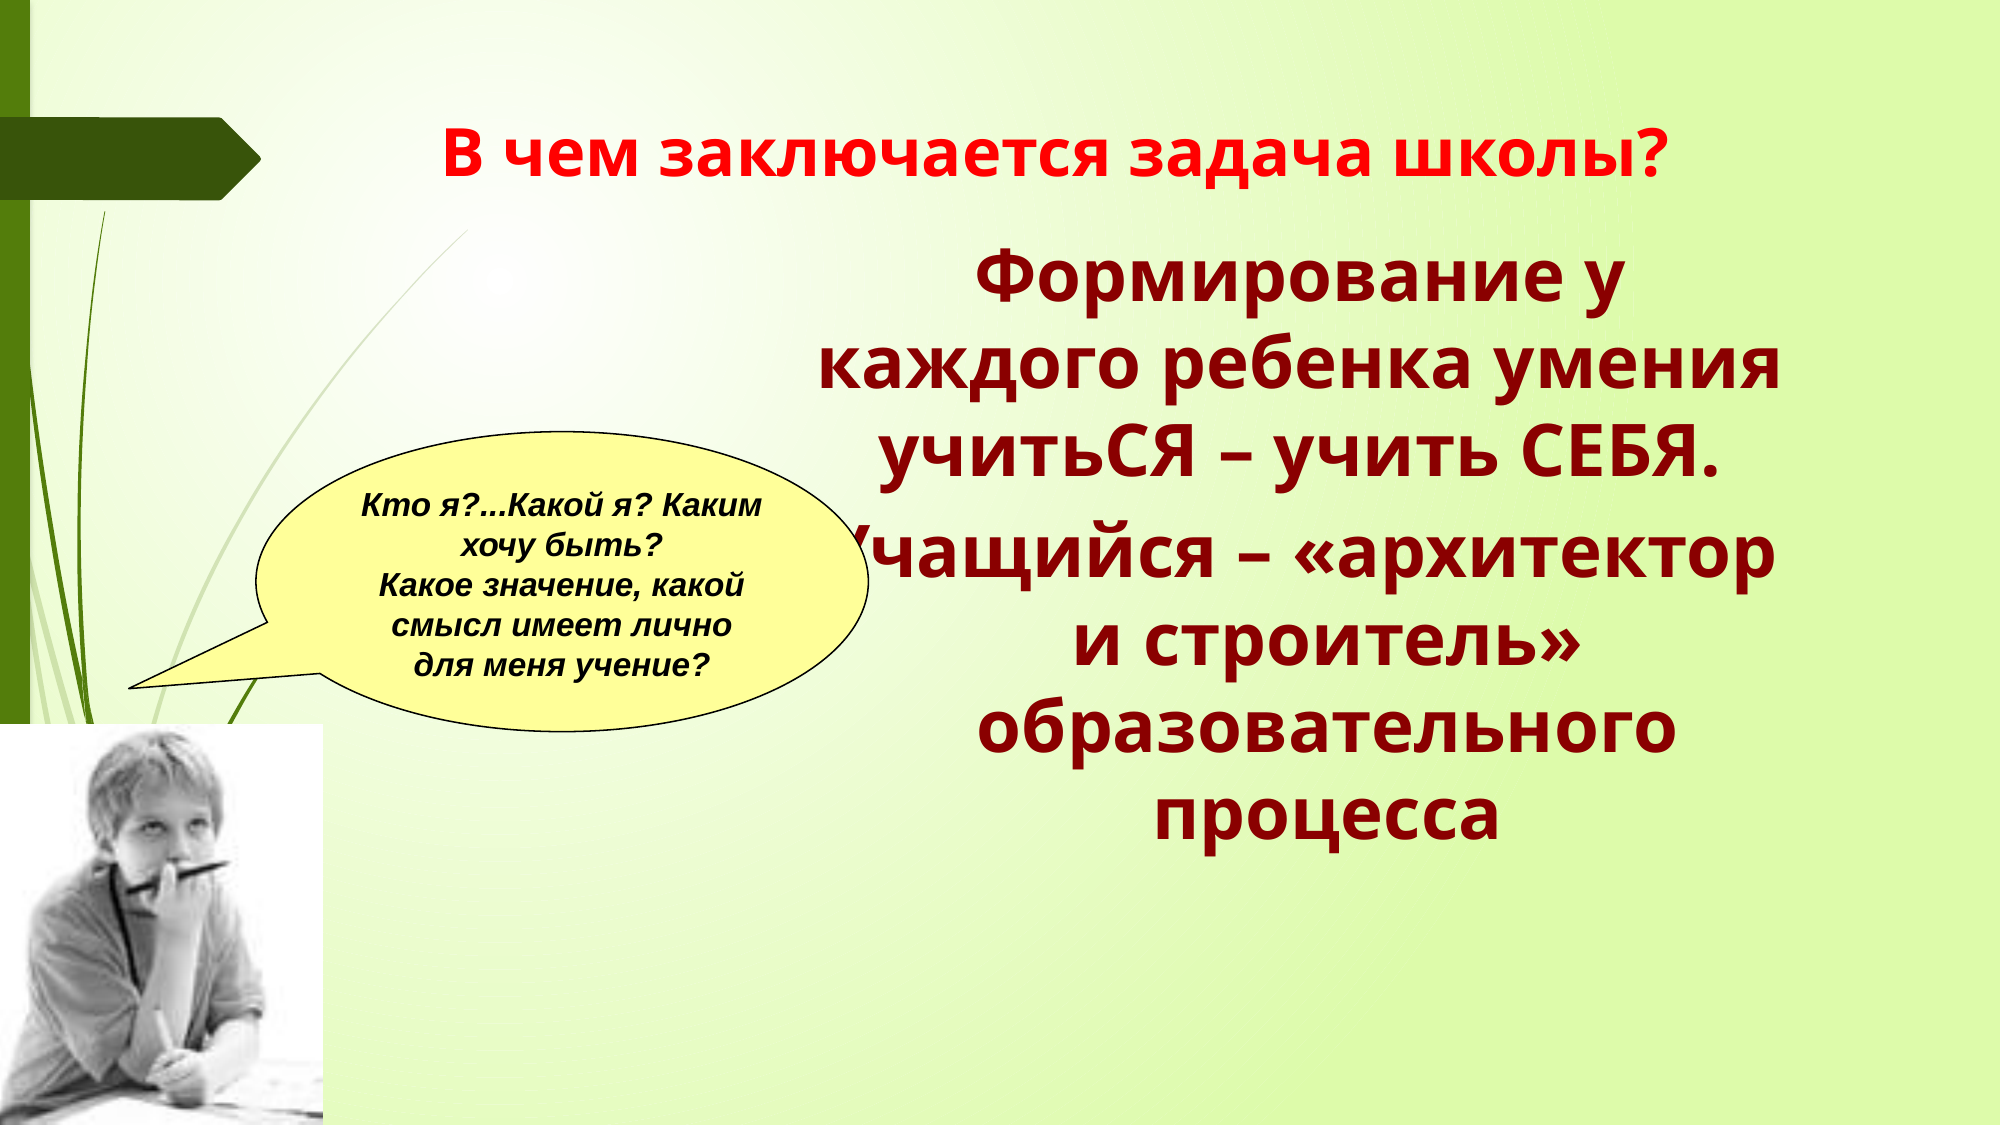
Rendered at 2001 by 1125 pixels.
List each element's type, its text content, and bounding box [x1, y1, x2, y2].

text_box Формирование у каждого ребенка умения учитьСЯ – учить СЕБЯ. Учащийся – «архитектор и строитель» образовательного процесса [801, 221, 1800, 1026]
text_box Кто я?...Какой я? Каким хочу быть? Какое значение, какой смысл имеет лично для меня учение? [128, 431, 869, 732]
title В чем заключается задача школы? [425, 102, 1888, 313]
picture [0, 724, 324, 1125]
